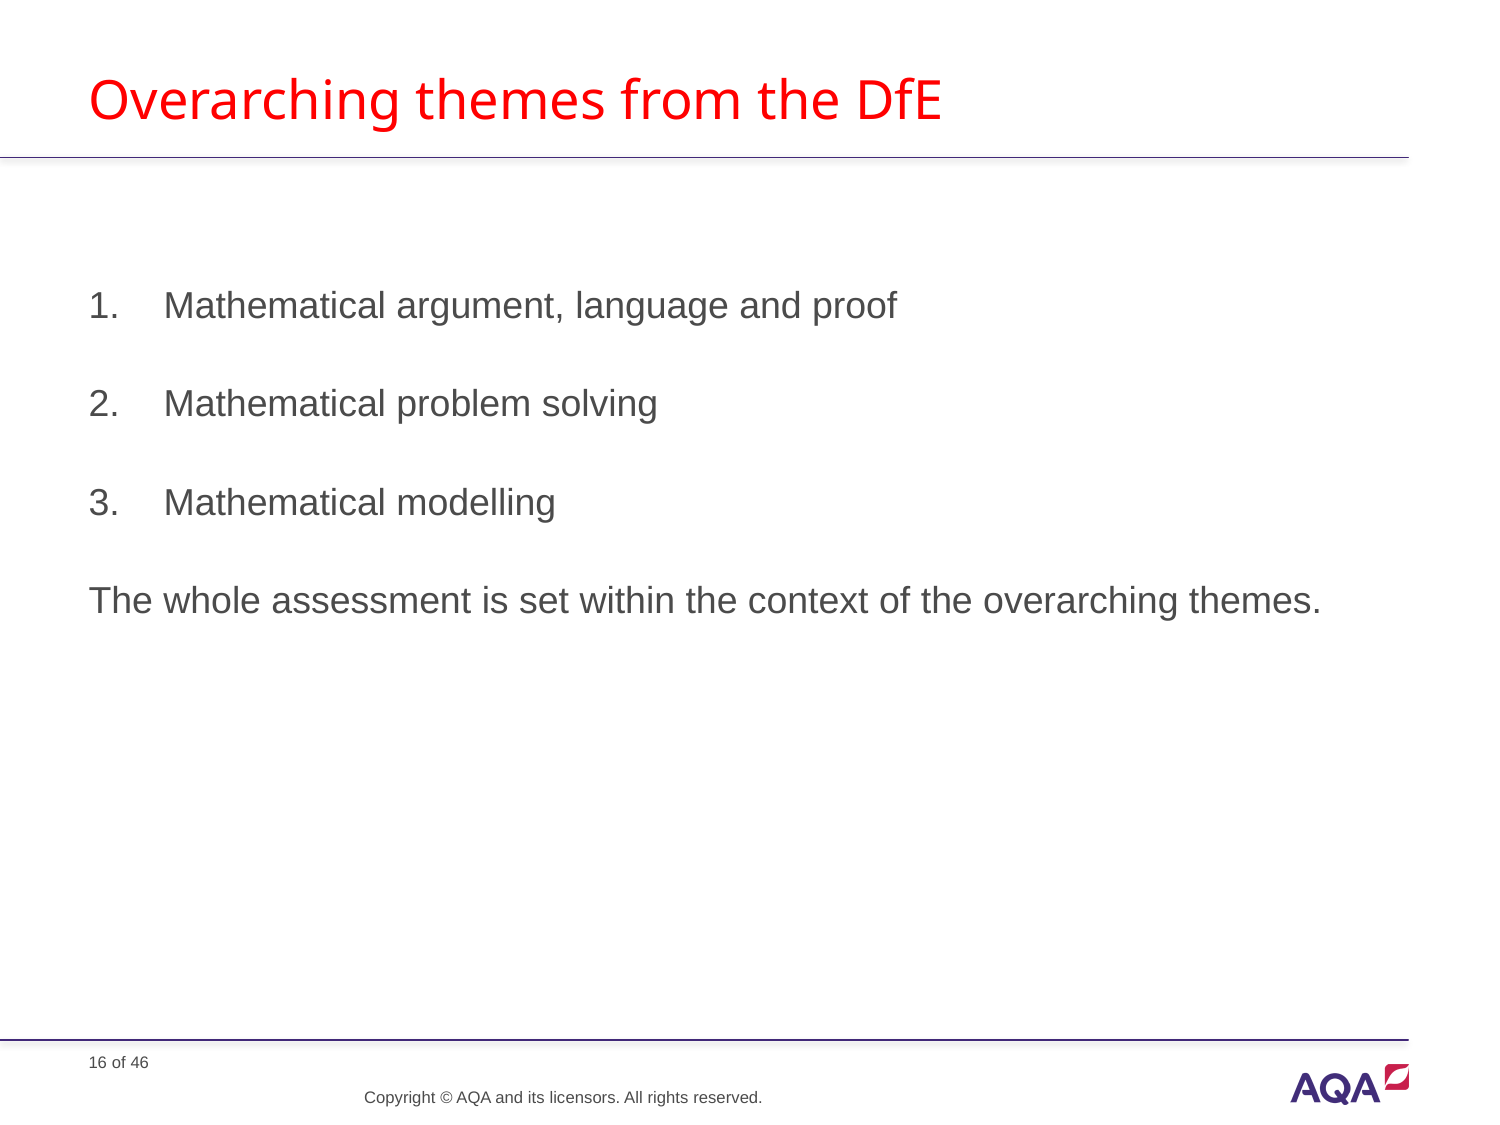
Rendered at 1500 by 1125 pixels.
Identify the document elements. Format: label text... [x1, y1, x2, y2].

title Overarching themes from the DfE [88, 72, 1409, 144]
picture [1290, 1064, 1409, 1105]
list Mathematical argument, language and proof Mathematical problem solving Mathematical modelling The whole assessment is set within the context of the overarching themes. [88, 284, 1409, 1007]
footer Copyright © AQA and its licensors. All rights reserved. [324, 1085, 764, 1125]
